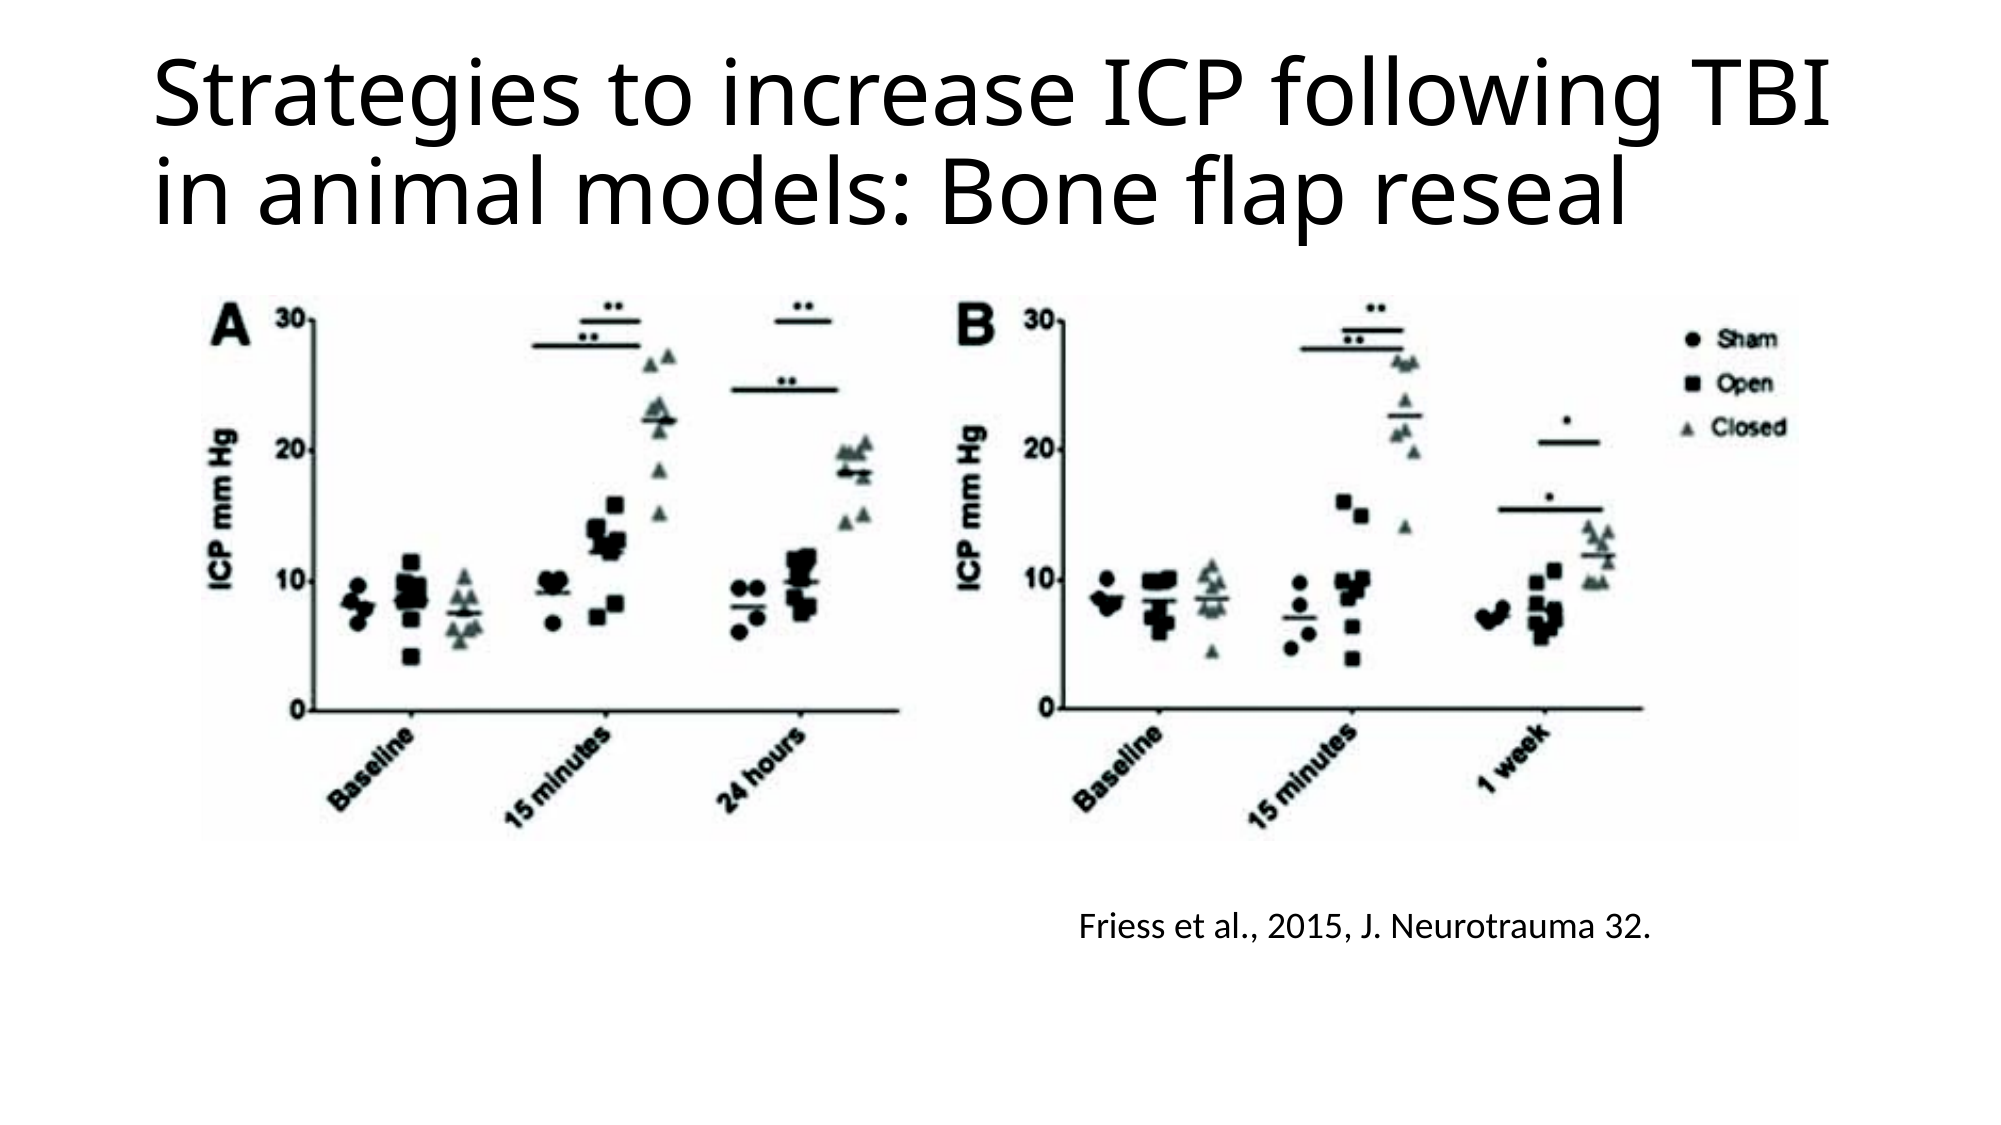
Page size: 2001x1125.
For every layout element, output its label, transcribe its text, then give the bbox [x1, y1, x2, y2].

picture [201, 295, 1799, 841]
text_box Friess et al., 2015, J. Neurotrauma 32. [1063, 893, 1752, 954]
title Strategies to increase ICP following TBI in animal models: Bone flap reseal [137, 36, 1863, 254]
